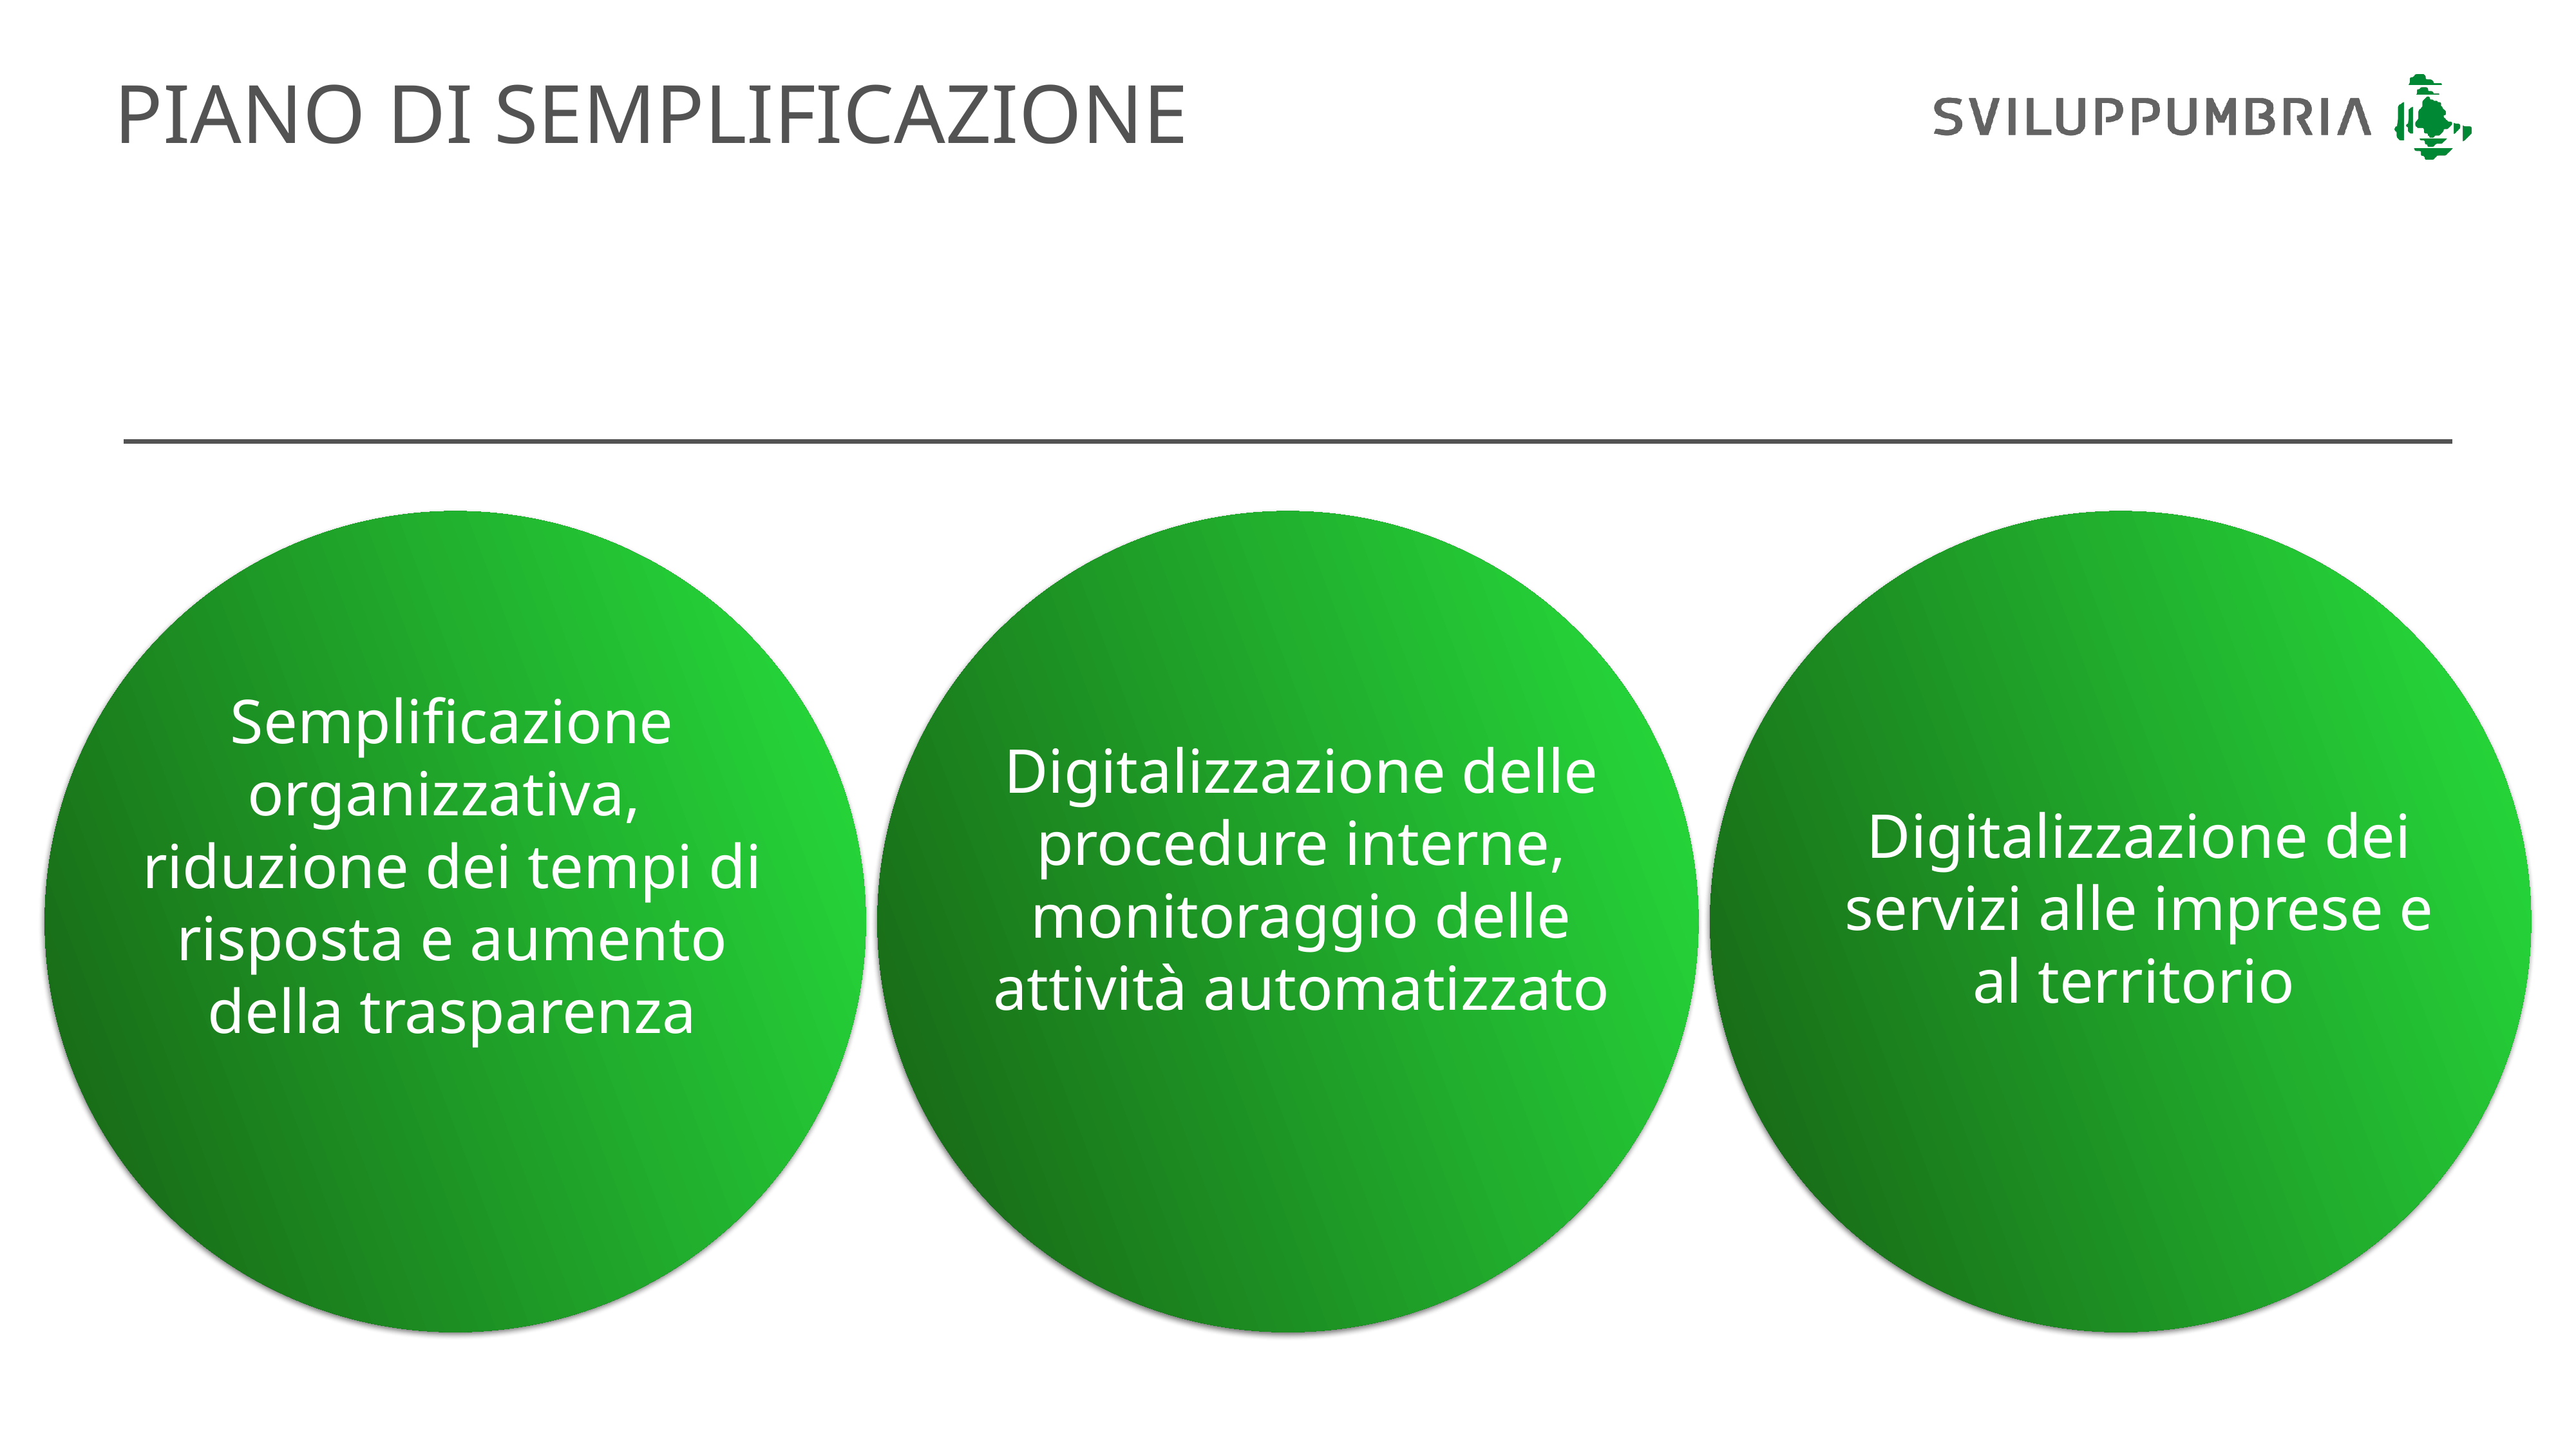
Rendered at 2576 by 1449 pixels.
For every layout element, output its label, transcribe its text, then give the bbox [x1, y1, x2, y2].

picture [1934, 73, 2472, 160]
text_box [44, 511, 2532, 1332]
title PIANO DI SEMPLIFICAZIONE [113, 62, 1530, 311]
